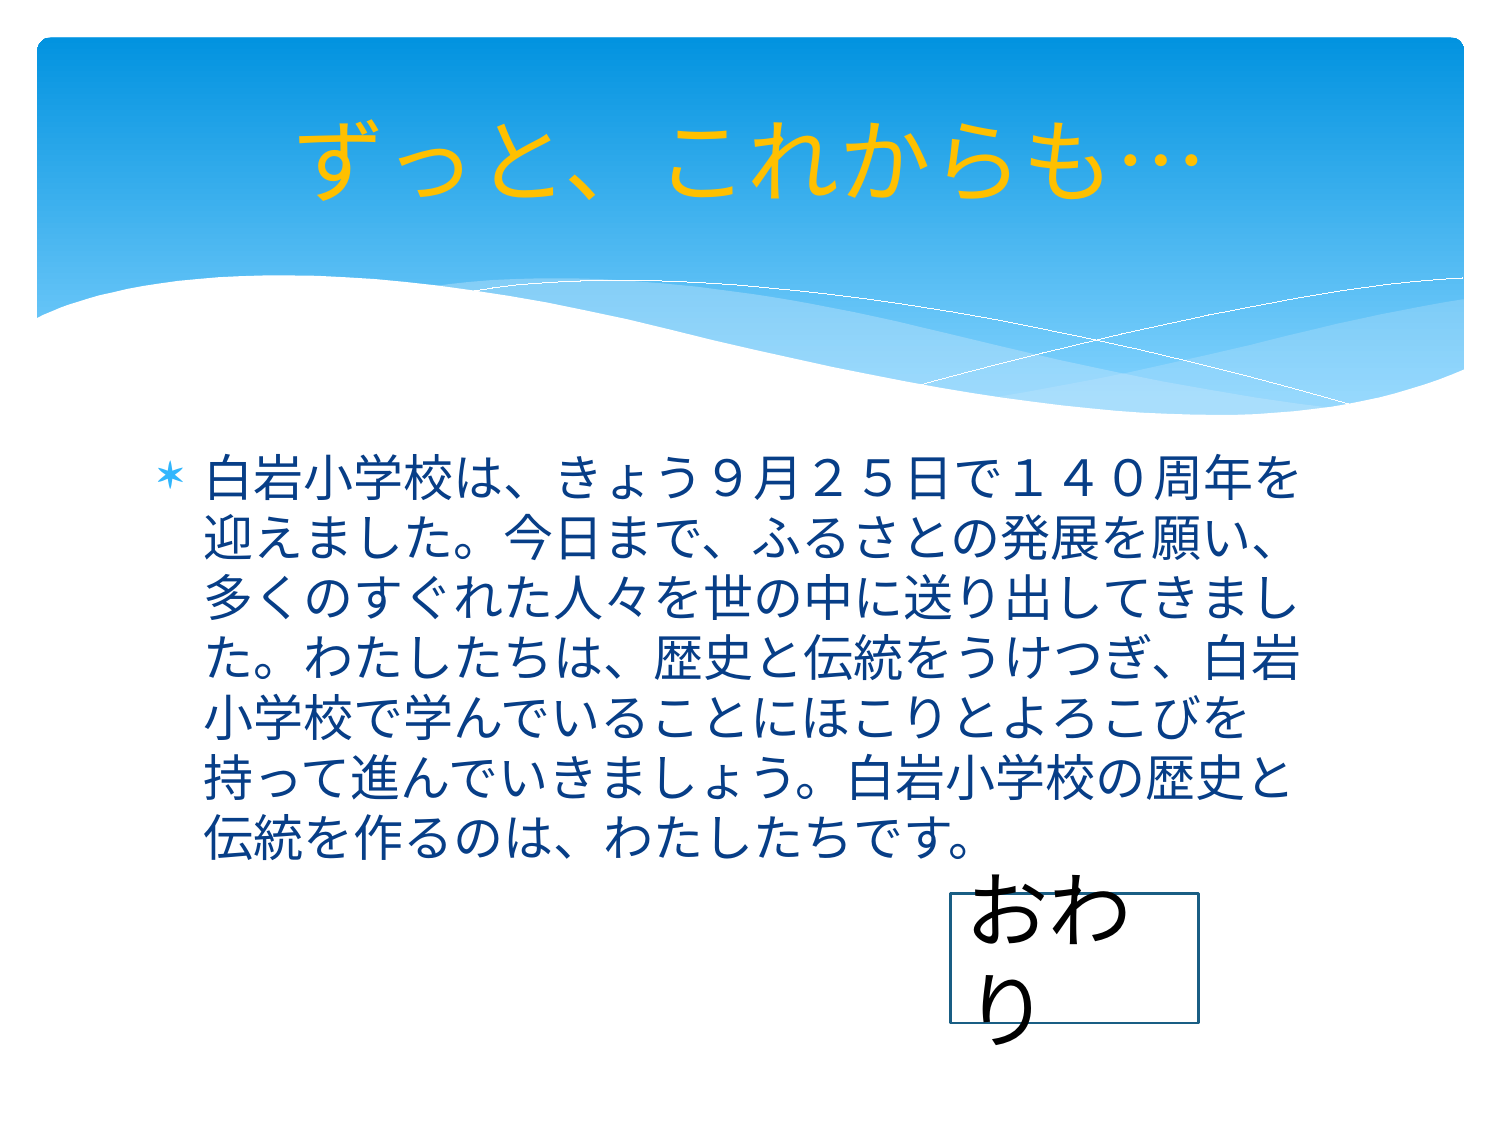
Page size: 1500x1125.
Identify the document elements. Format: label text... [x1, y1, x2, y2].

title ずっと、これからも… [75, 55, 1425, 261]
list 白岩小学校は、きょう９月２５日で１４０周年を迎えました。今日まで、ふるさとの発展を願い、多くのすぐれた人々を世の中に送り出してきました。わたしたちは、歴史と伝統をうけつぎ、白岩小学校で学んでいることにほこりとよろこびを持って進んでいきましょう。白岩小学校の歴史と伝統を作るのは、わたしたちです。 [143, 438, 1359, 846]
text_box おわり [949, 892, 1200, 1024]
